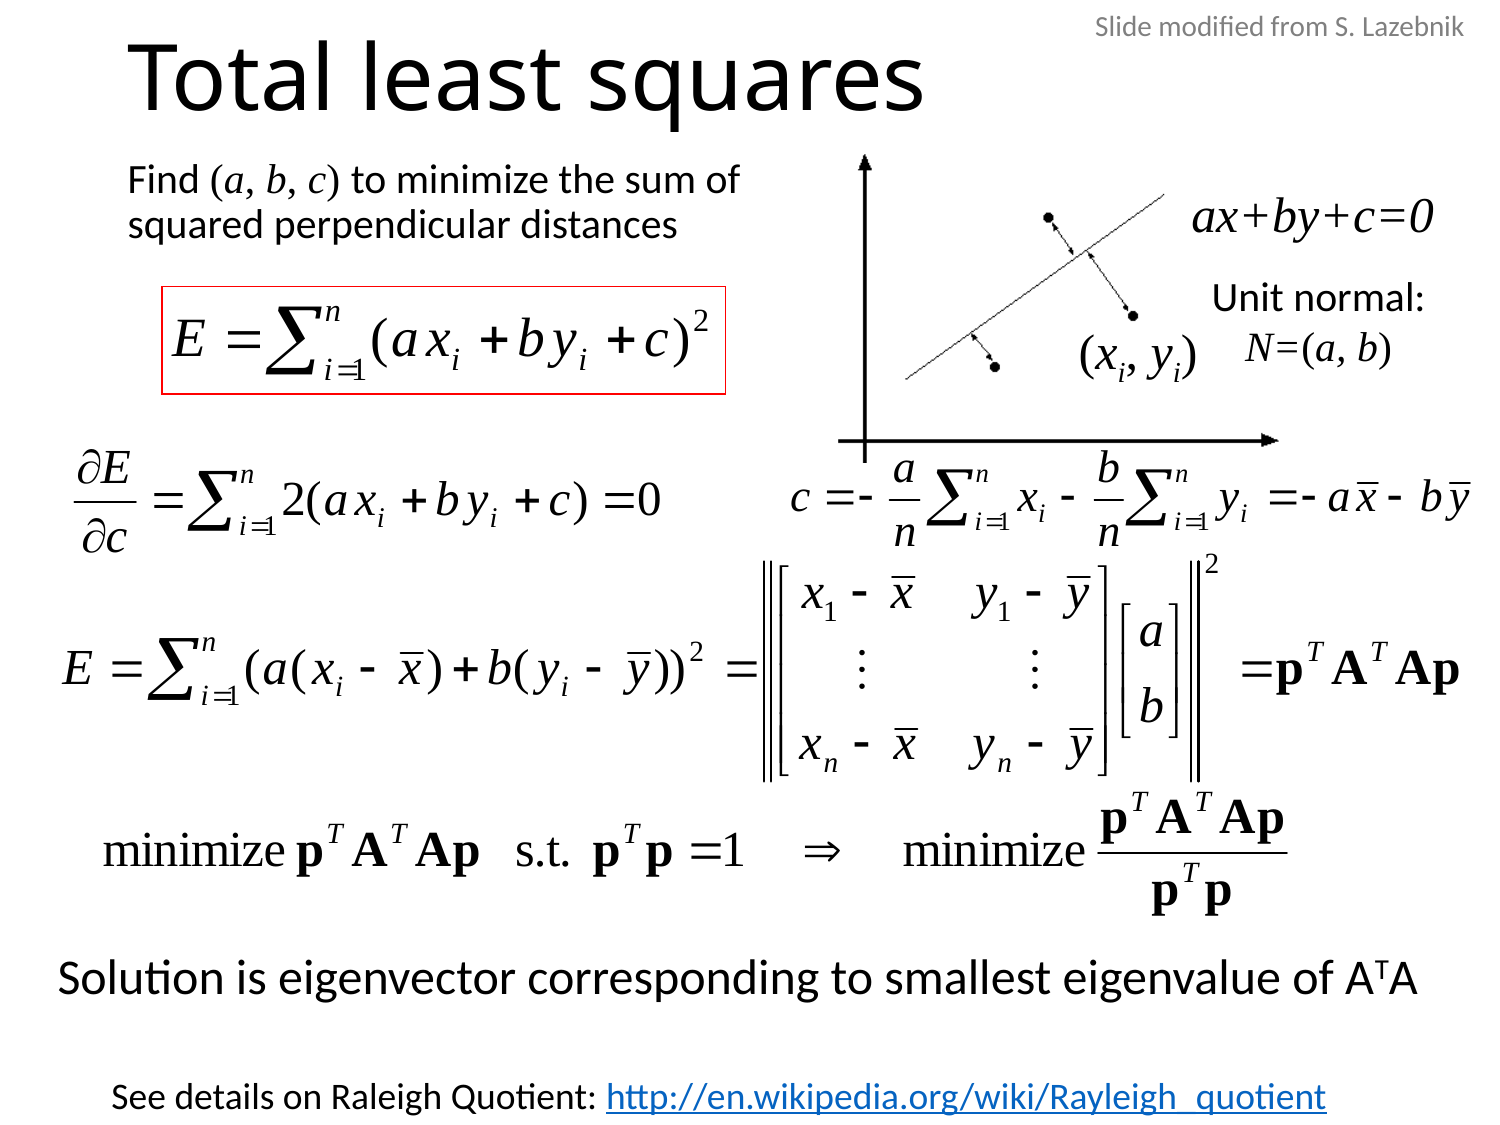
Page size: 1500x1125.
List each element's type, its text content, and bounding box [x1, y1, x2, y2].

picture [837, 153, 1280, 438]
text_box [94, 777, 1299, 925]
title Total least squares [112, 12, 1388, 150]
text_box See details on Raleigh Quotient: http://en.wikipedia.org/wiki/Rayleigh_quotient [96, 1064, 1342, 1125]
text_box ax+by+c=0 [1280, 174, 1450, 250]
text_box Unit normal: N=(a, b) [1280, 262, 1488, 378]
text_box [53, 541, 1469, 794]
list Find (a, b, c) to minimize the sum of squared perpendicular distances [112, 149, 825, 538]
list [162, 287, 725, 394]
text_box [783, 438, 1479, 558]
text_box Solution is eigenvector corresponding to smallest eigenvalue of ATA [42, 937, 1433, 1013]
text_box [66, 437, 672, 541]
text_box Slide modified from S. Lazebnik [1080, 0, 1480, 50]
